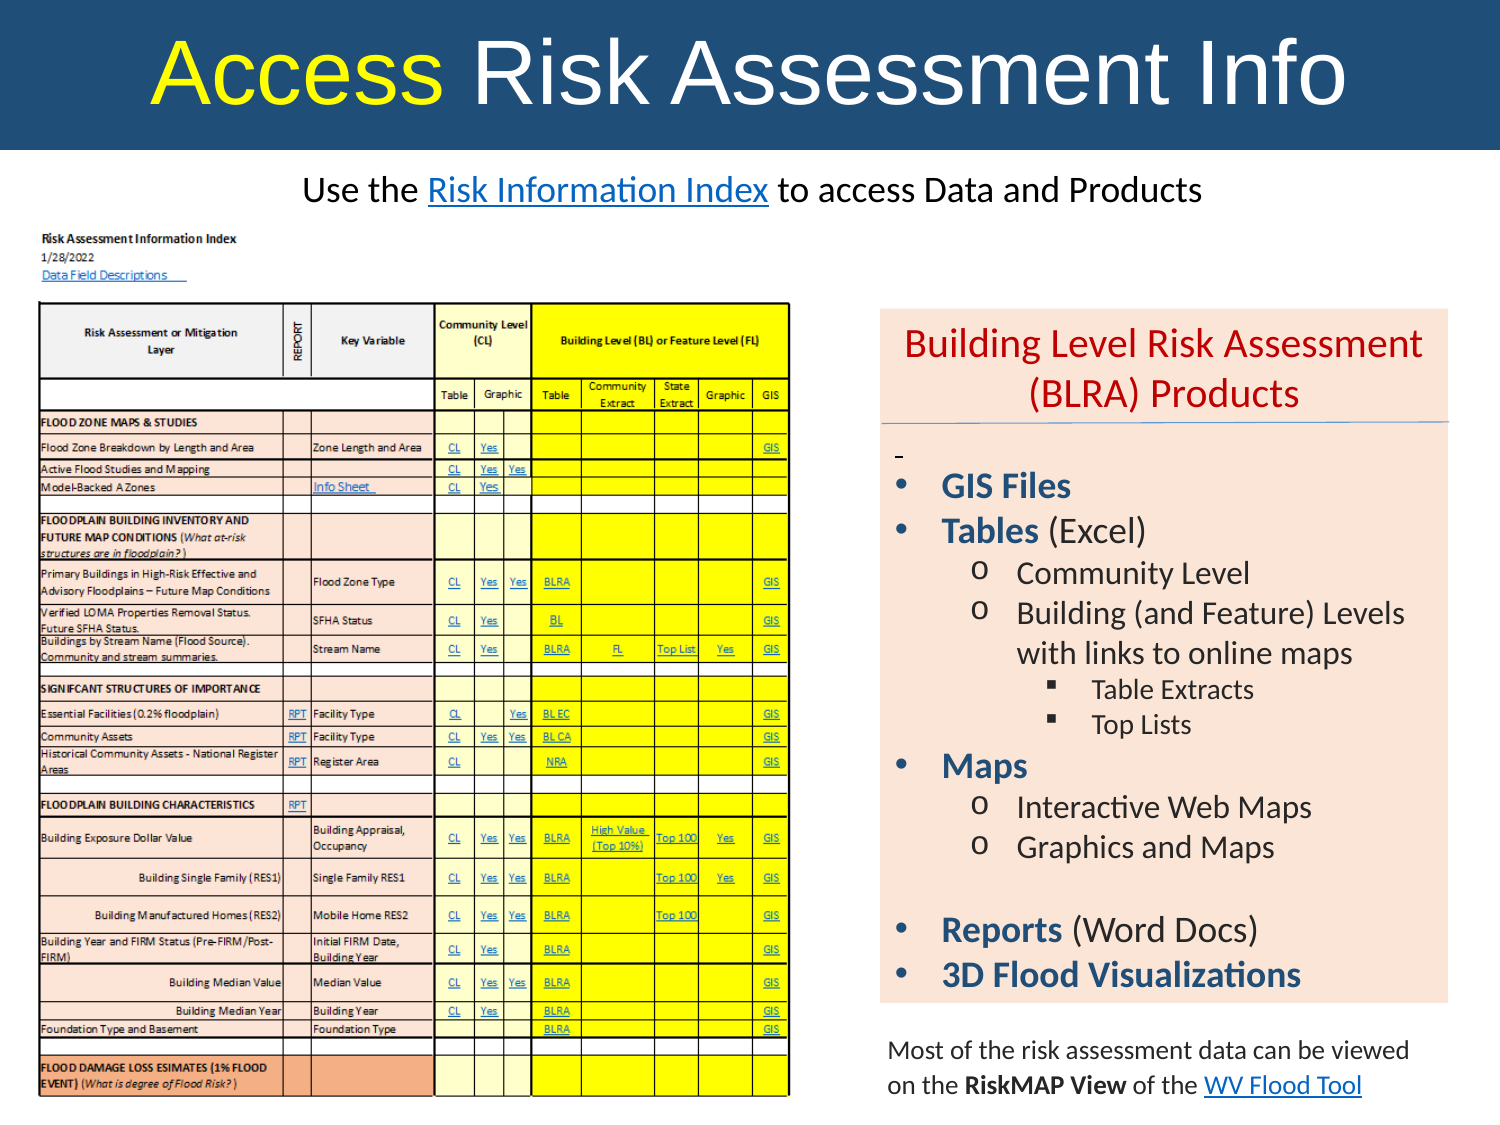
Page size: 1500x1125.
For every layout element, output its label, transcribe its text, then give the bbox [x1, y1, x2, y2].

picture [35, 225, 797, 1107]
text_box Building Level Risk Assessment (BLRA) Products GIS Files Tables (Excel) Community Level Building (and Feature) Levels with links to online maps Table Extracts Top Lists Maps Interactive Web Maps Graphics and Maps Reports (Word Docs) 3D Flood Visualizations [880, 308, 1448, 1003]
text_box Most of the risk assessment data can be viewed on the RiskMAP View of the WV Flood Tool [872, 1022, 1459, 1108]
text_box Access Risk Assessment Info [0, 0, 1500, 150]
text_box Use the Risk Information Index to access Data and Products [287, 157, 1219, 218]
